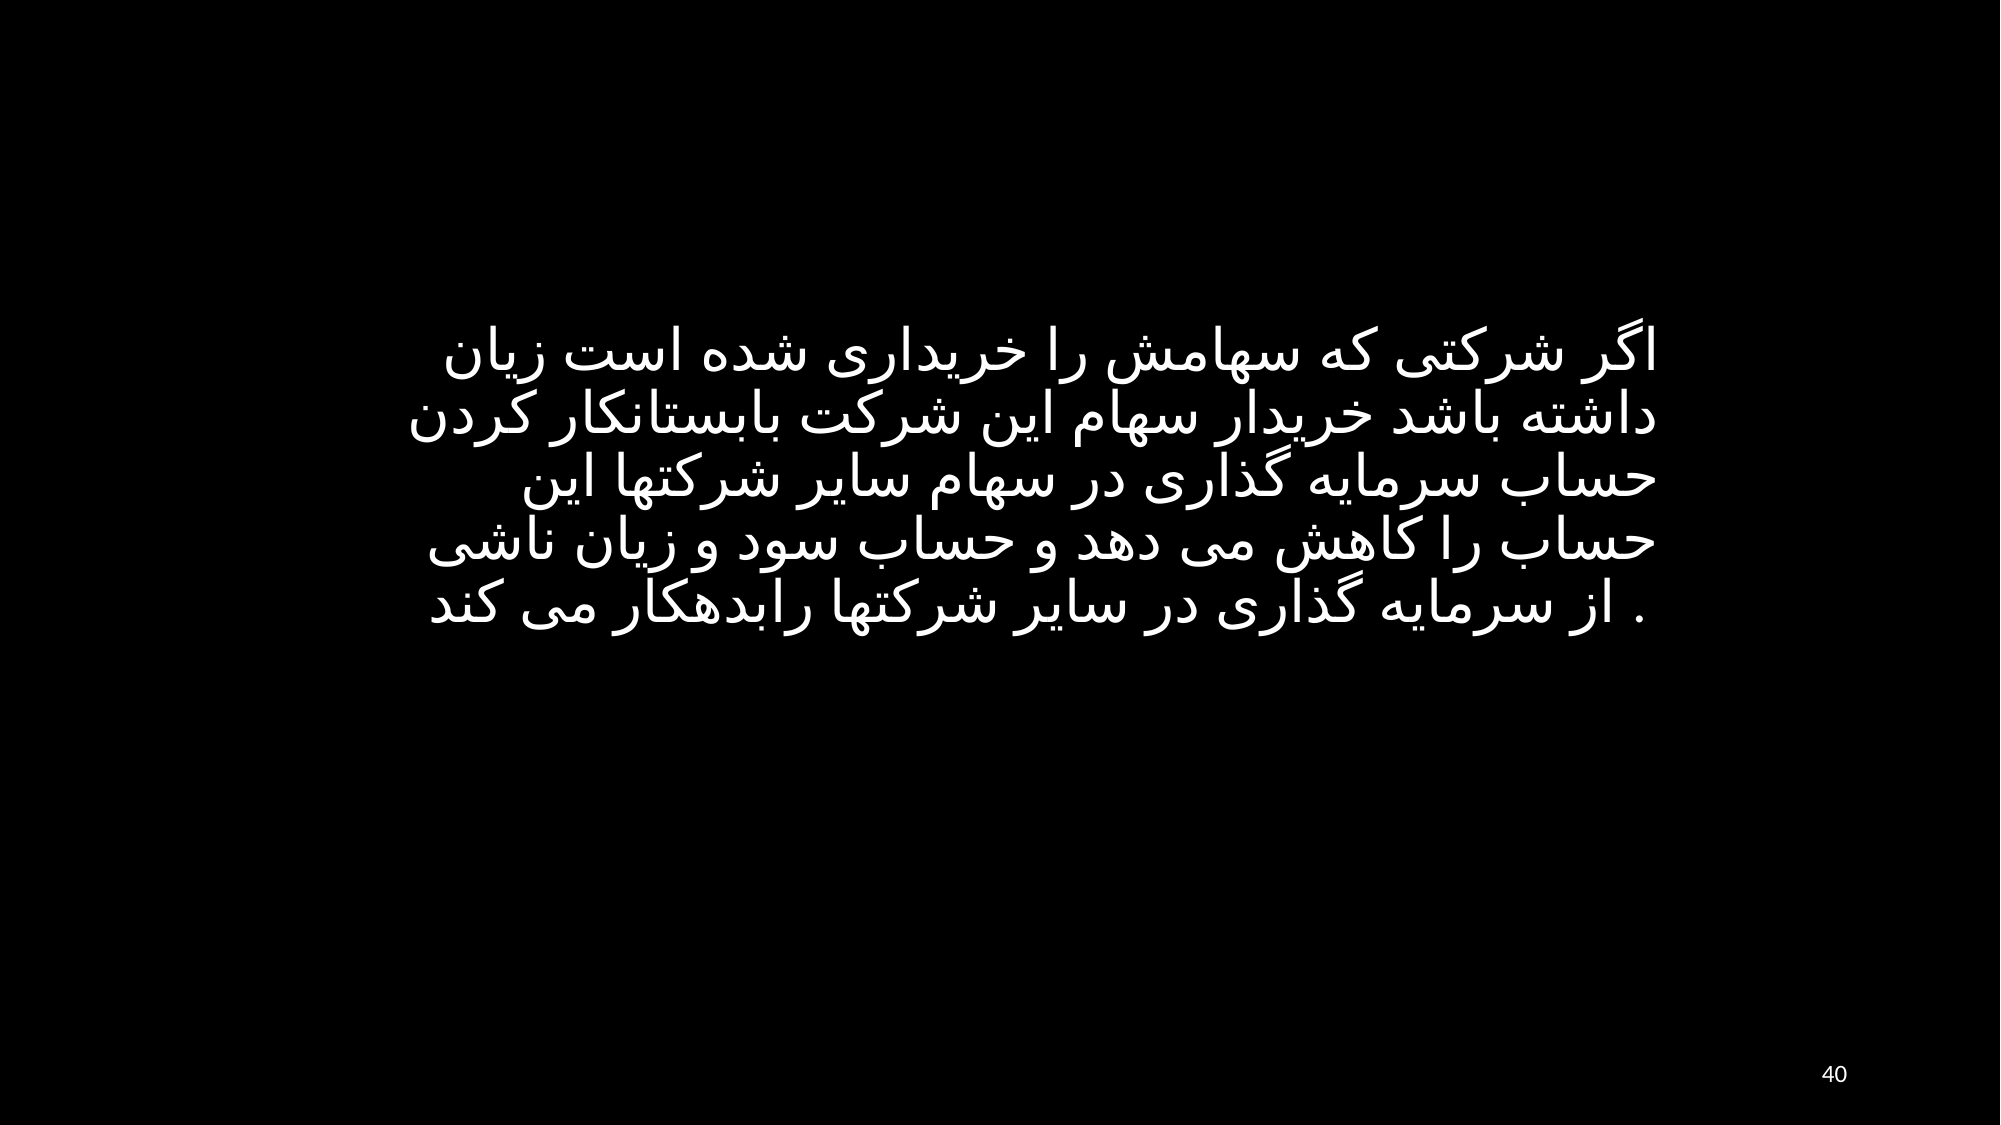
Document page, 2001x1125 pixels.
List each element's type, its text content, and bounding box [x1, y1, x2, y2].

slide_number 40 [1412, 1042, 1863, 1103]
list اگر شرکتی که سهامش را خریداری شده است زیان داشته باشد خریدار سهام این شرکت بابستانکار کردن حساب سرمایه گذاری در سهام سایر شرکتها این حساب را کاهش می دهد و حساب سود و زیان ناشی از سرمایه گذاری در سایر شرکتها رابدهکار می کند . [324, 312, 1675, 764]
